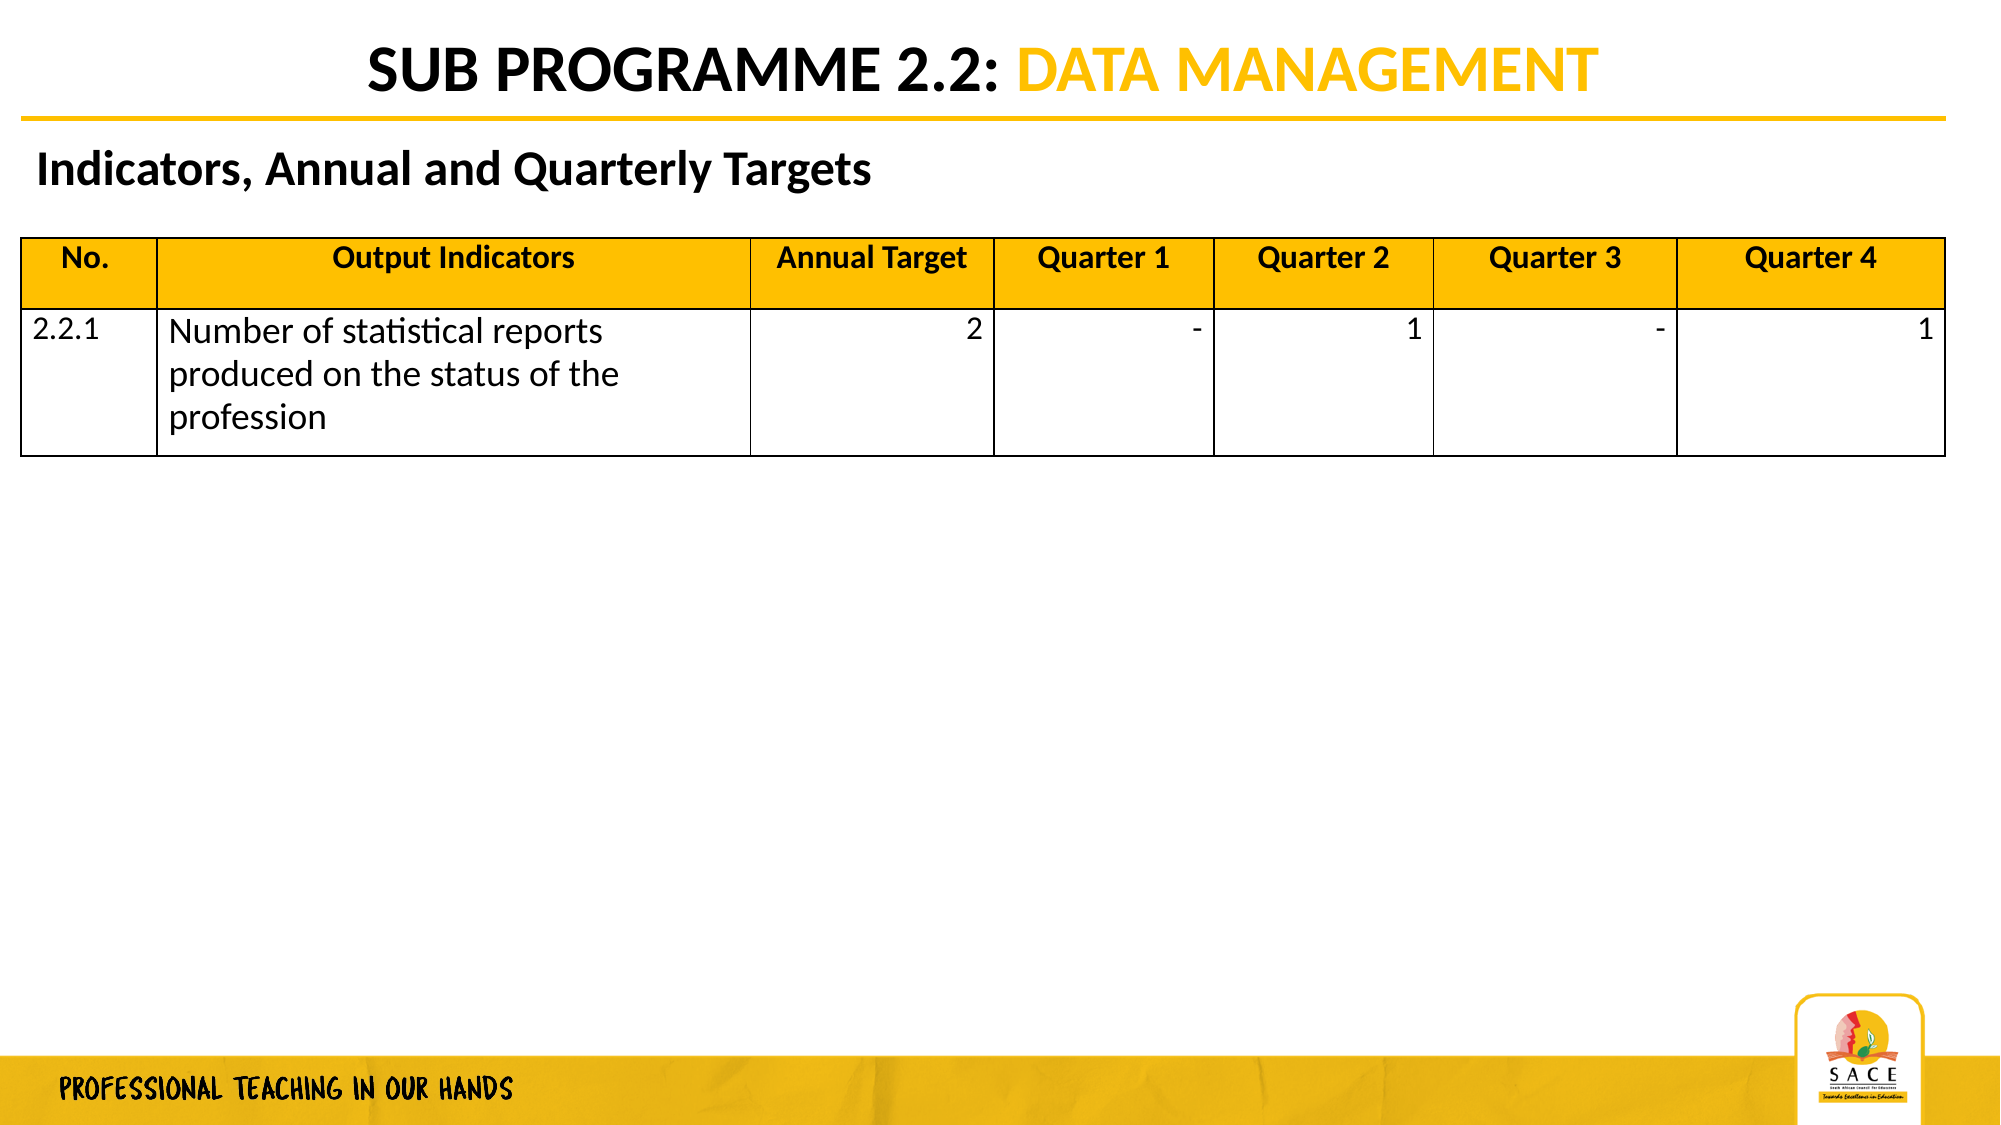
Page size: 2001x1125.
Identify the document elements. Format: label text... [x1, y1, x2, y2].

title SUB PROGRAMME 2.2: DATA MANAGEMENT [4, 1, 1979, 140]
table_header Quarter 2 [1215, 239, 1433, 308]
table_cell - [995, 310, 1213, 455]
table_cell Number of statistical reports produced on the status of the profession [158, 310, 750, 455]
table_cell 2.2.1 [22, 310, 156, 455]
table_cell 2 [751, 310, 993, 455]
table_cell - [1434, 310, 1676, 455]
table_header Quarter 4 [1678, 239, 1944, 308]
picture [0, 974, 2000, 1125]
table_header No. [22, 239, 156, 308]
slide_number 26 [1924, 1042, 1996, 1103]
list Indicators, Annual and Quarterly Targets [21, 134, 1963, 924]
table_cell 1 [1215, 310, 1433, 455]
table_header Output Indicators [158, 239, 750, 308]
table_header Quarter 1 [995, 239, 1213, 308]
table_cell 1 [1678, 310, 1944, 455]
table_header Annual Target [751, 239, 993, 308]
table_header Quarter 3 [1434, 239, 1676, 308]
